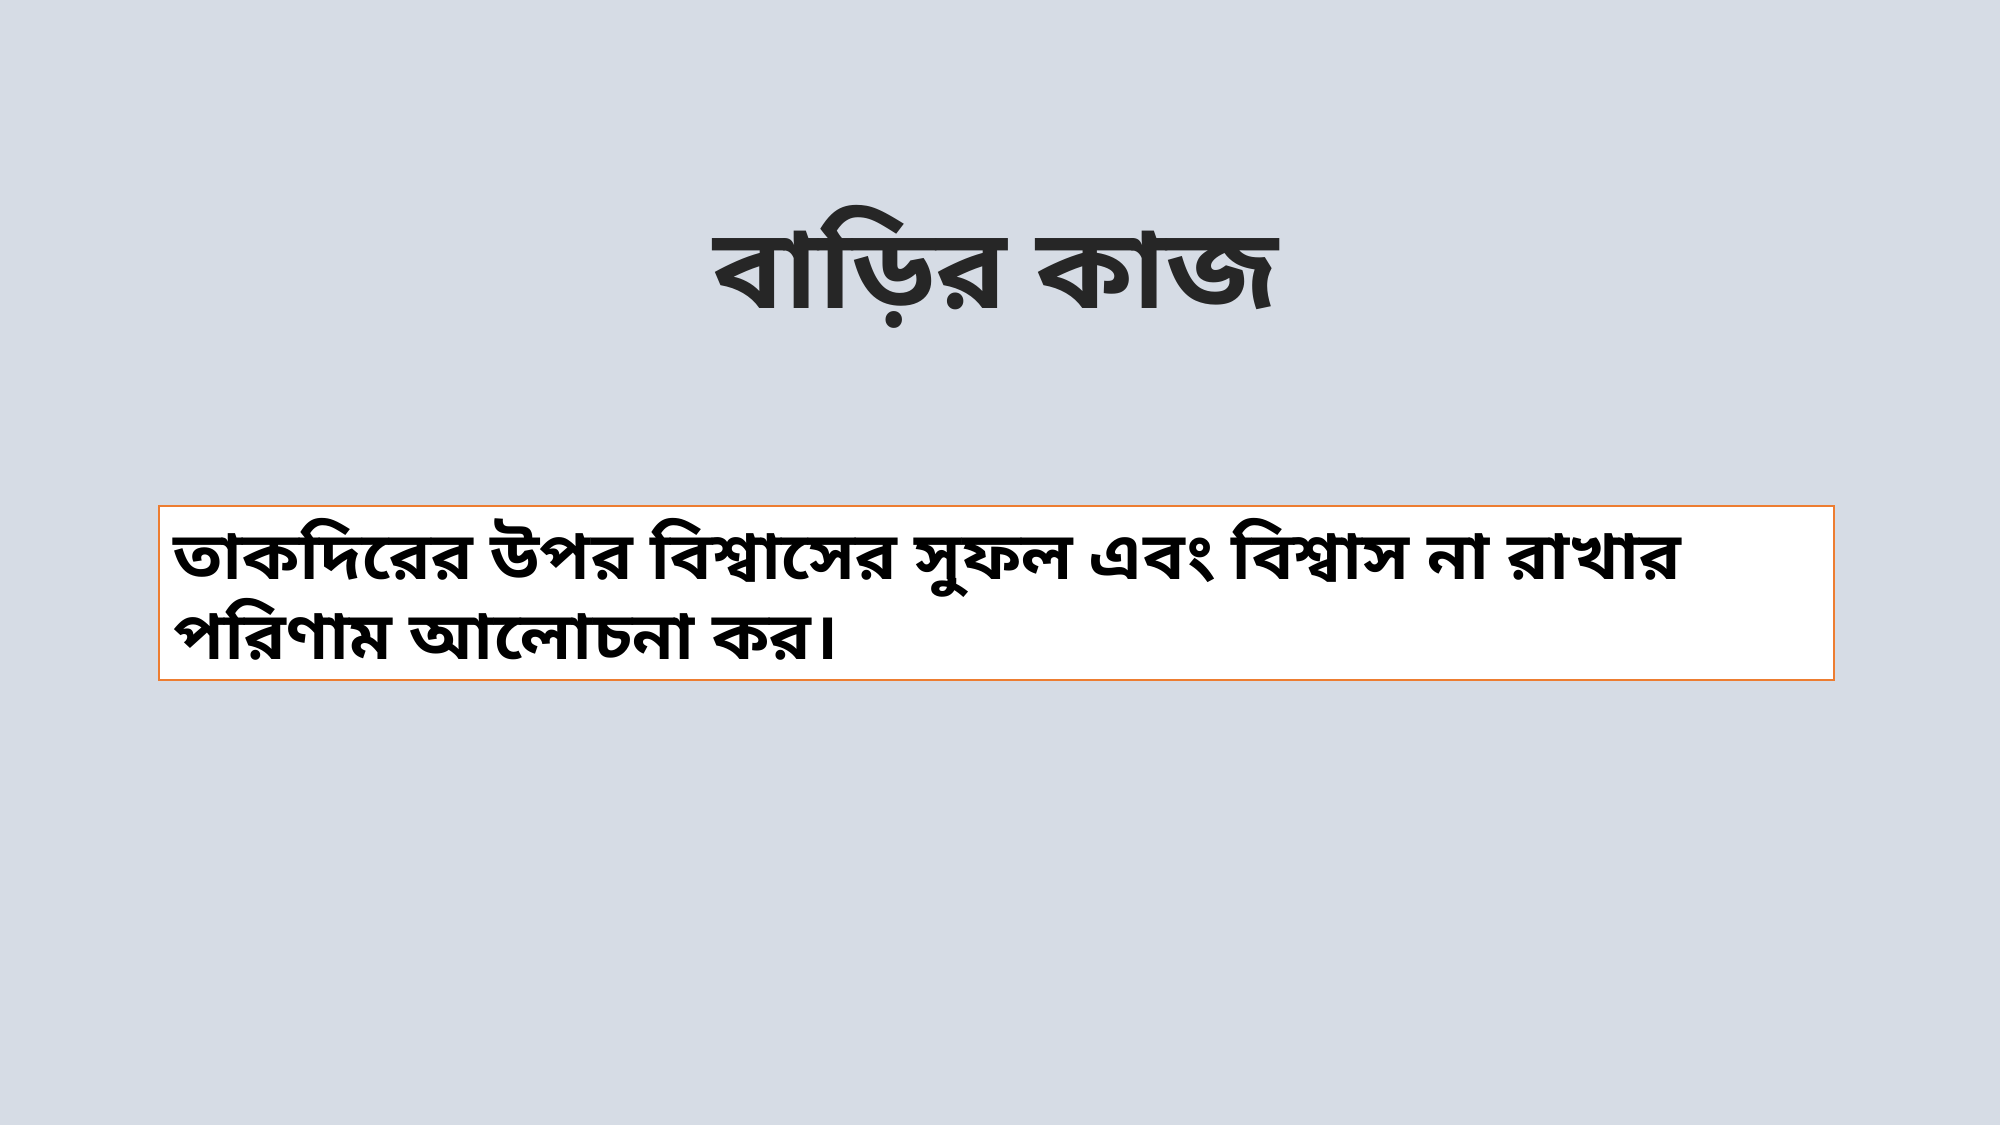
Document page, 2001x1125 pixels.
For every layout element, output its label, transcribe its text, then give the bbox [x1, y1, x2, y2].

text_box তাকদিরের উপর বিশ্বাসের সুফল এবং বিশ্বাস না রাখার পরিণাম আলোচনা কর। [158, 505, 1835, 681]
text_box বাড়ির কাজ [698, 188, 1295, 339]
